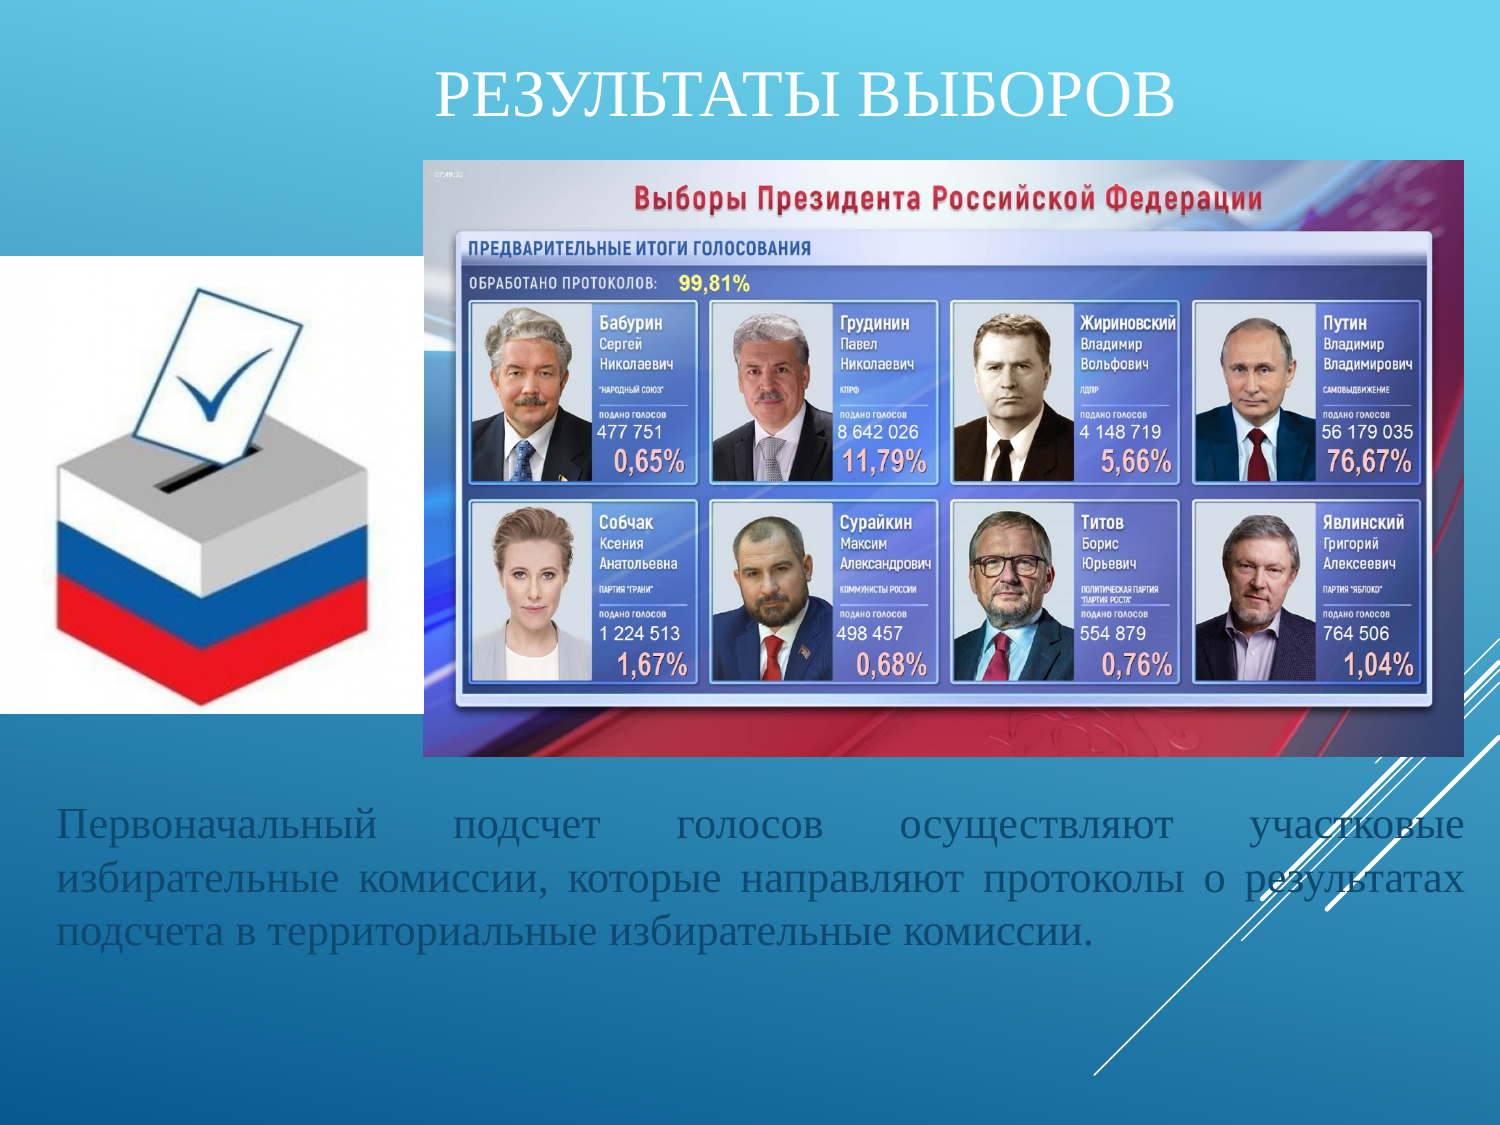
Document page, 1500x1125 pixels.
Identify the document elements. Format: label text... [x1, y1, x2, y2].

list Первоначальный подсчет голосов осуществляют участковые избирательные комиссии, которые направляют протоколы о результатах подсчета в территориальные избирательные комиссии. [41, 786, 1483, 965]
picture [0, 160, 1464, 757]
title Результаты выборов [419, 19, 1447, 161]
